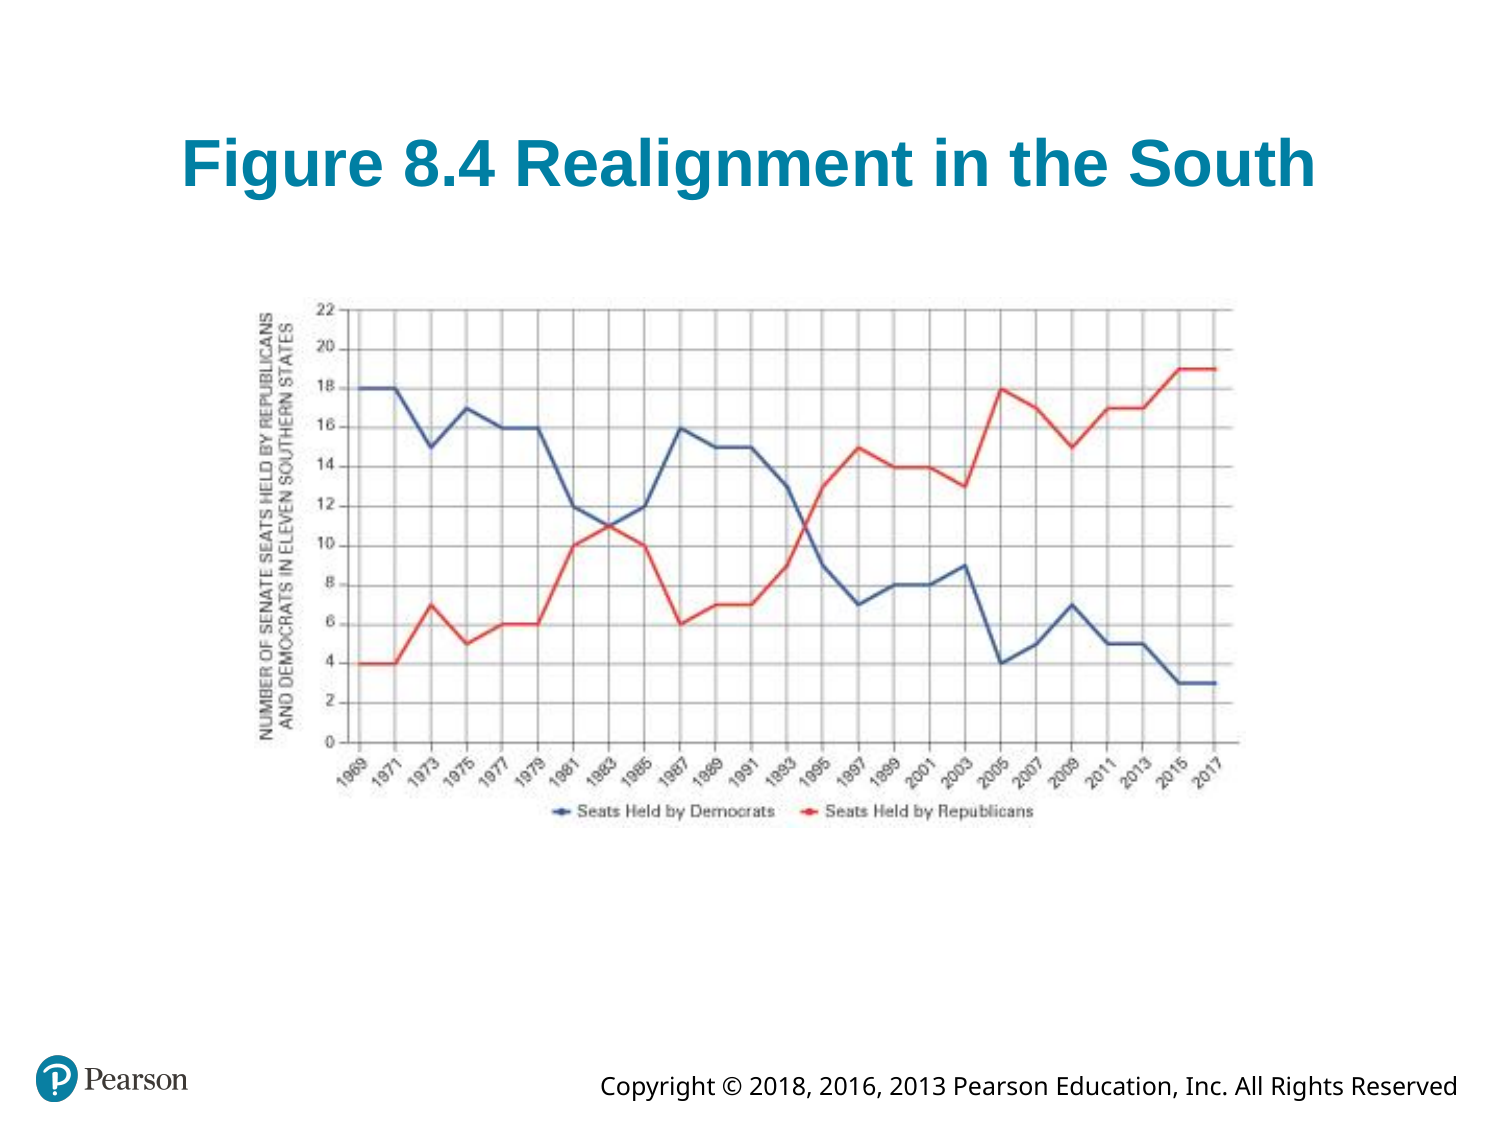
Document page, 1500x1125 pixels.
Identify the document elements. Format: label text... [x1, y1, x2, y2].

picture [44, 1064, 70, 1089]
picture [36, 1055, 52, 1071]
picture [36, 1088, 47, 1102]
title Figure 8.4 Realignment in the South [75, 35, 1425, 216]
picture [62, 1055, 188, 1102]
picture [253, 297, 1246, 828]
